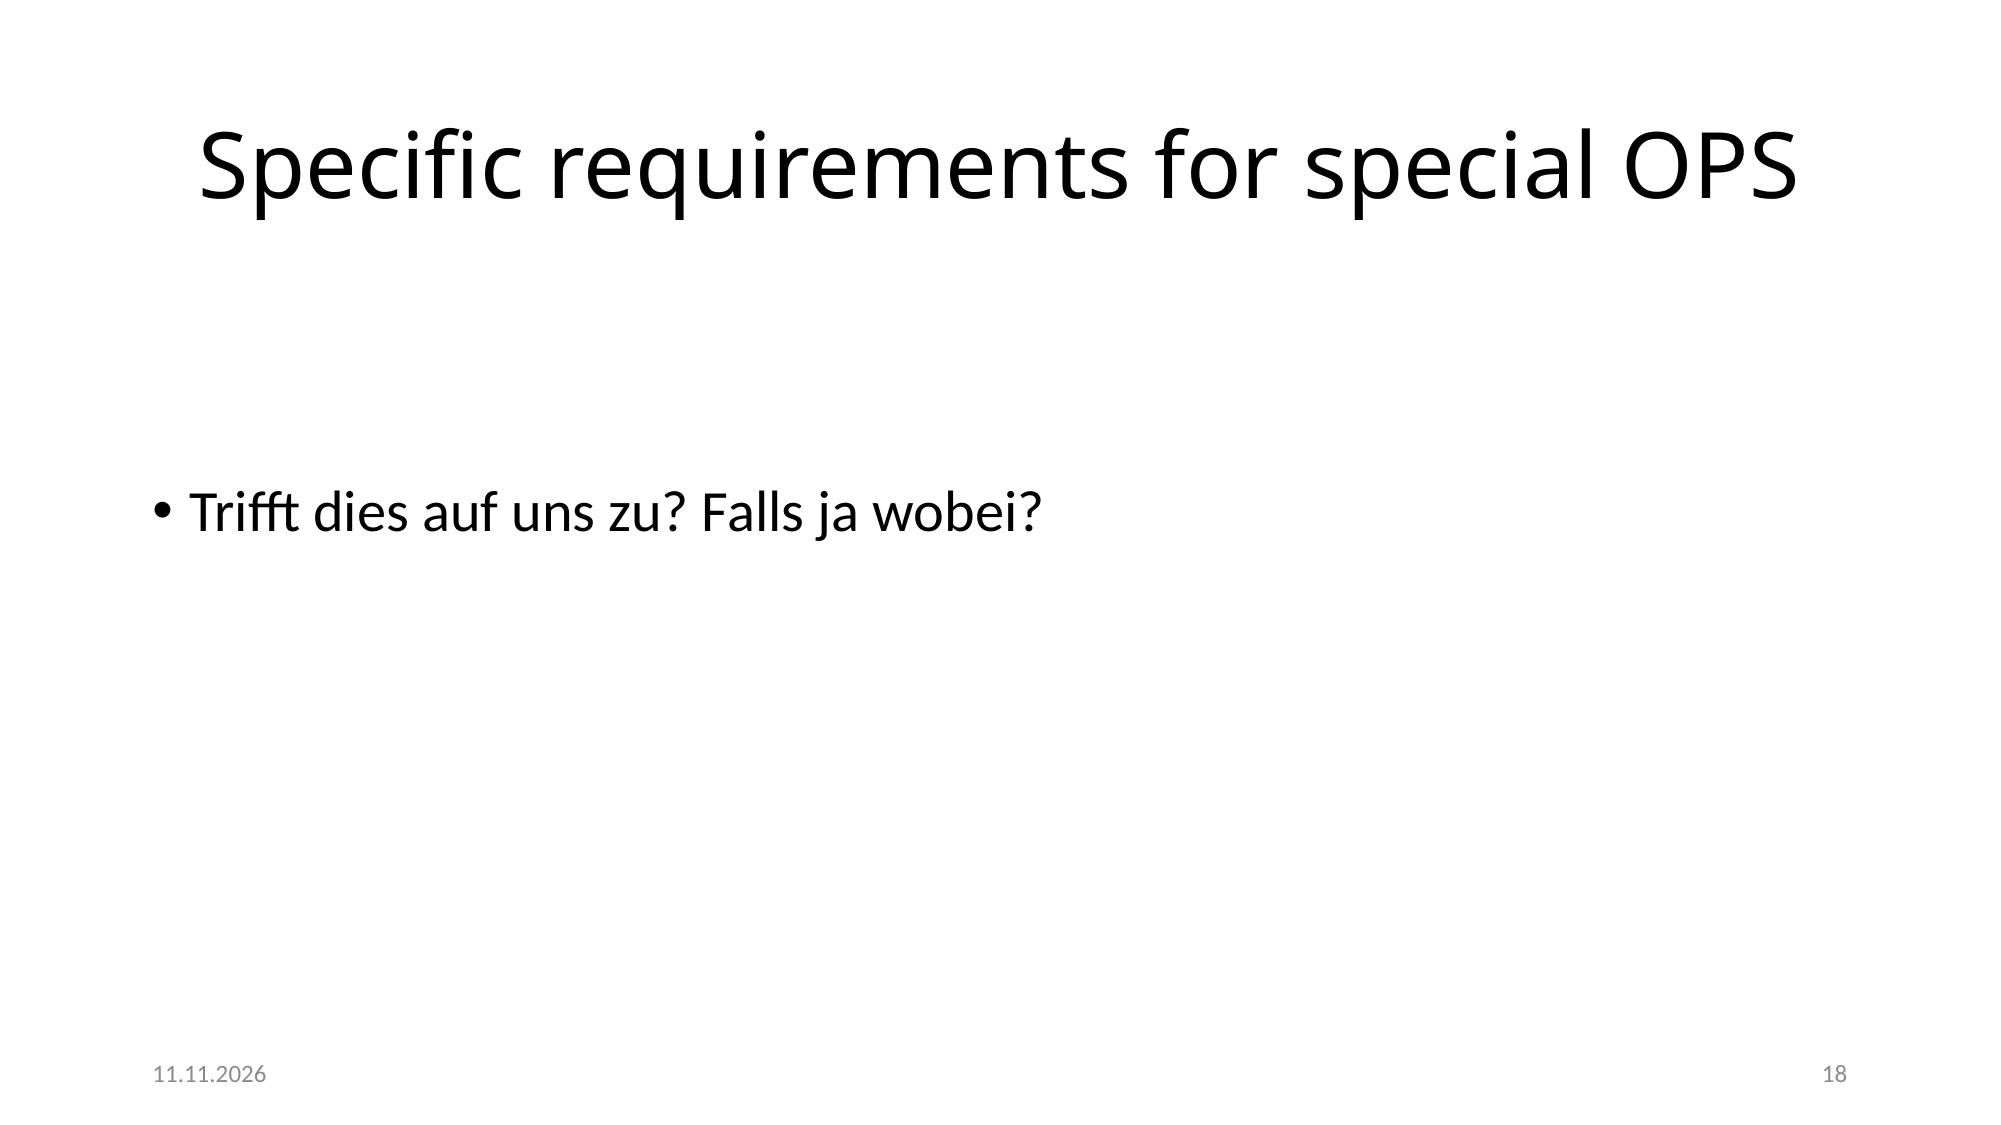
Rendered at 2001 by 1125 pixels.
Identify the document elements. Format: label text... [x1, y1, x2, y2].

slide_number 18 [1412, 1042, 1863, 1103]
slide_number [137, 1042, 588, 1103]
title Specific requirements for special OPS [137, 59, 1863, 278]
list Trifft dies auf uns zu? Falls ja wobei? [137, 299, 1863, 1014]
